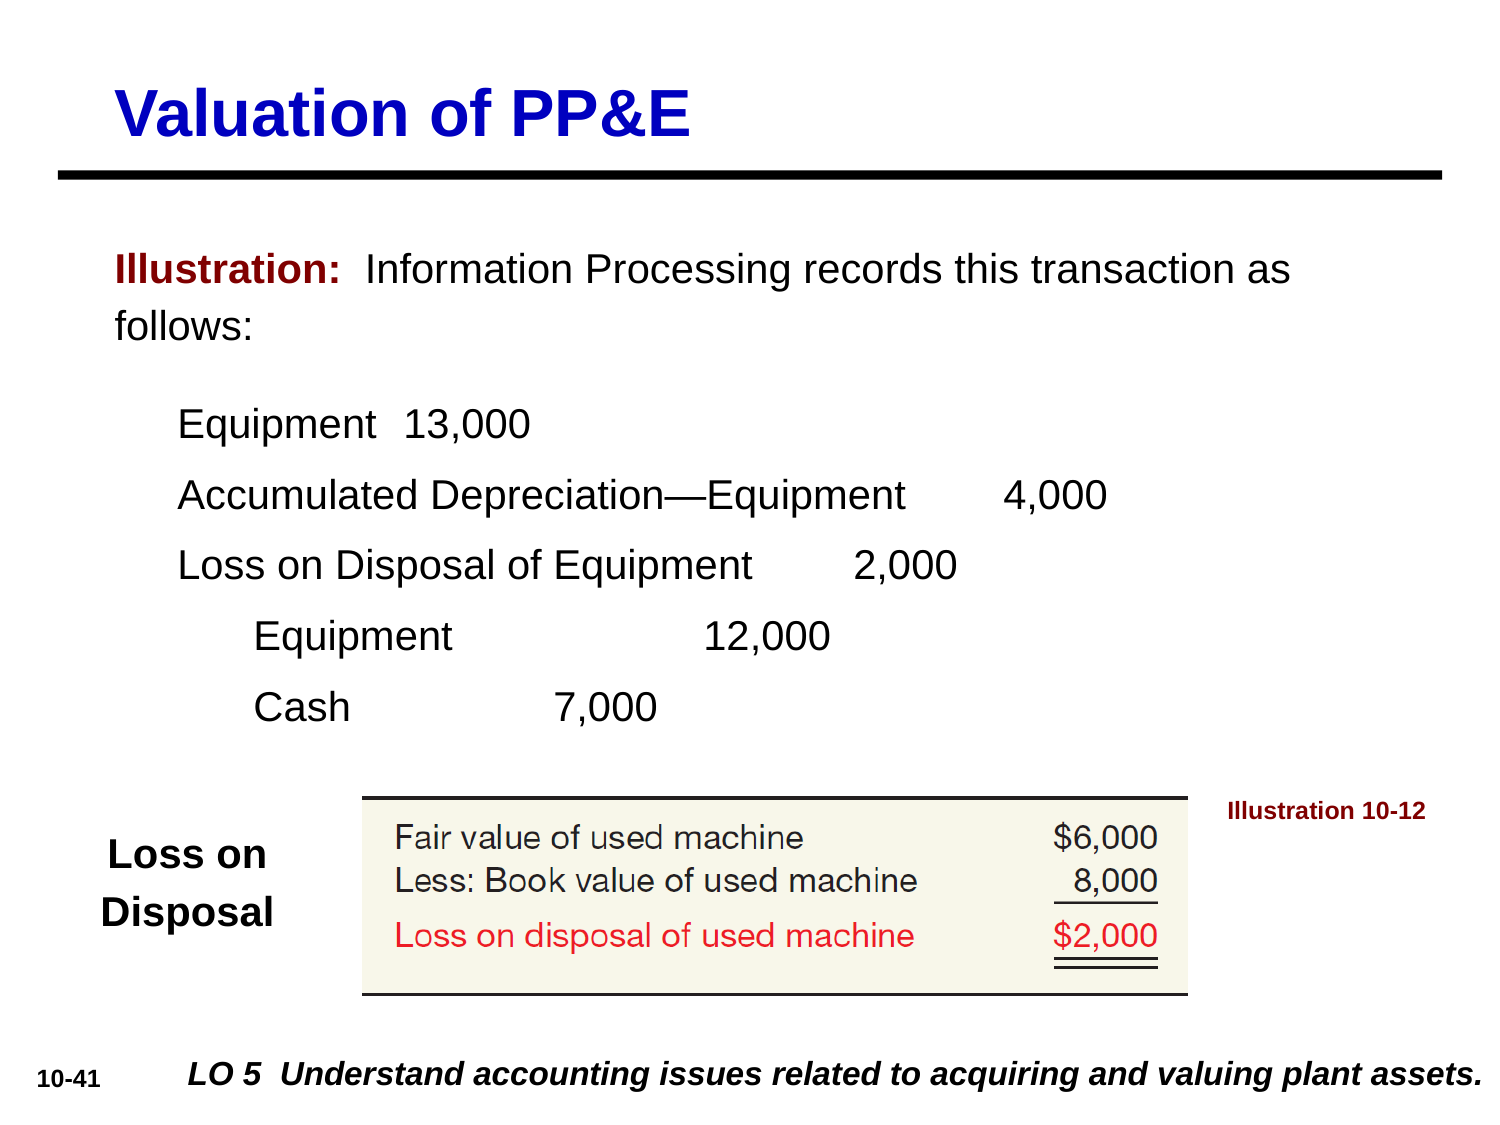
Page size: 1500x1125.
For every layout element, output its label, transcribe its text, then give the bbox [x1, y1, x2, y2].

text_box Illustration 10-12 [1212, 787, 1475, 833]
text_box Equipment 13,000 Accumulated Depreciation—Equipment 4,000 Loss on Disposal of Equipment 2,000 Equipment 12,000 Cash 7,000 [162, 376, 1388, 738]
title Valuation of PP&E [99, 62, 1450, 155]
text_box LO 5 Understand accounting issues related to acquiring and valuing plant assets. [149, 1044, 1500, 1100]
text_box Illustration: Information Processing records this transaction as follows: [99, 226, 1450, 357]
picture [362, 790, 1188, 1001]
text_box Loss on Disposal [74, 812, 300, 943]
